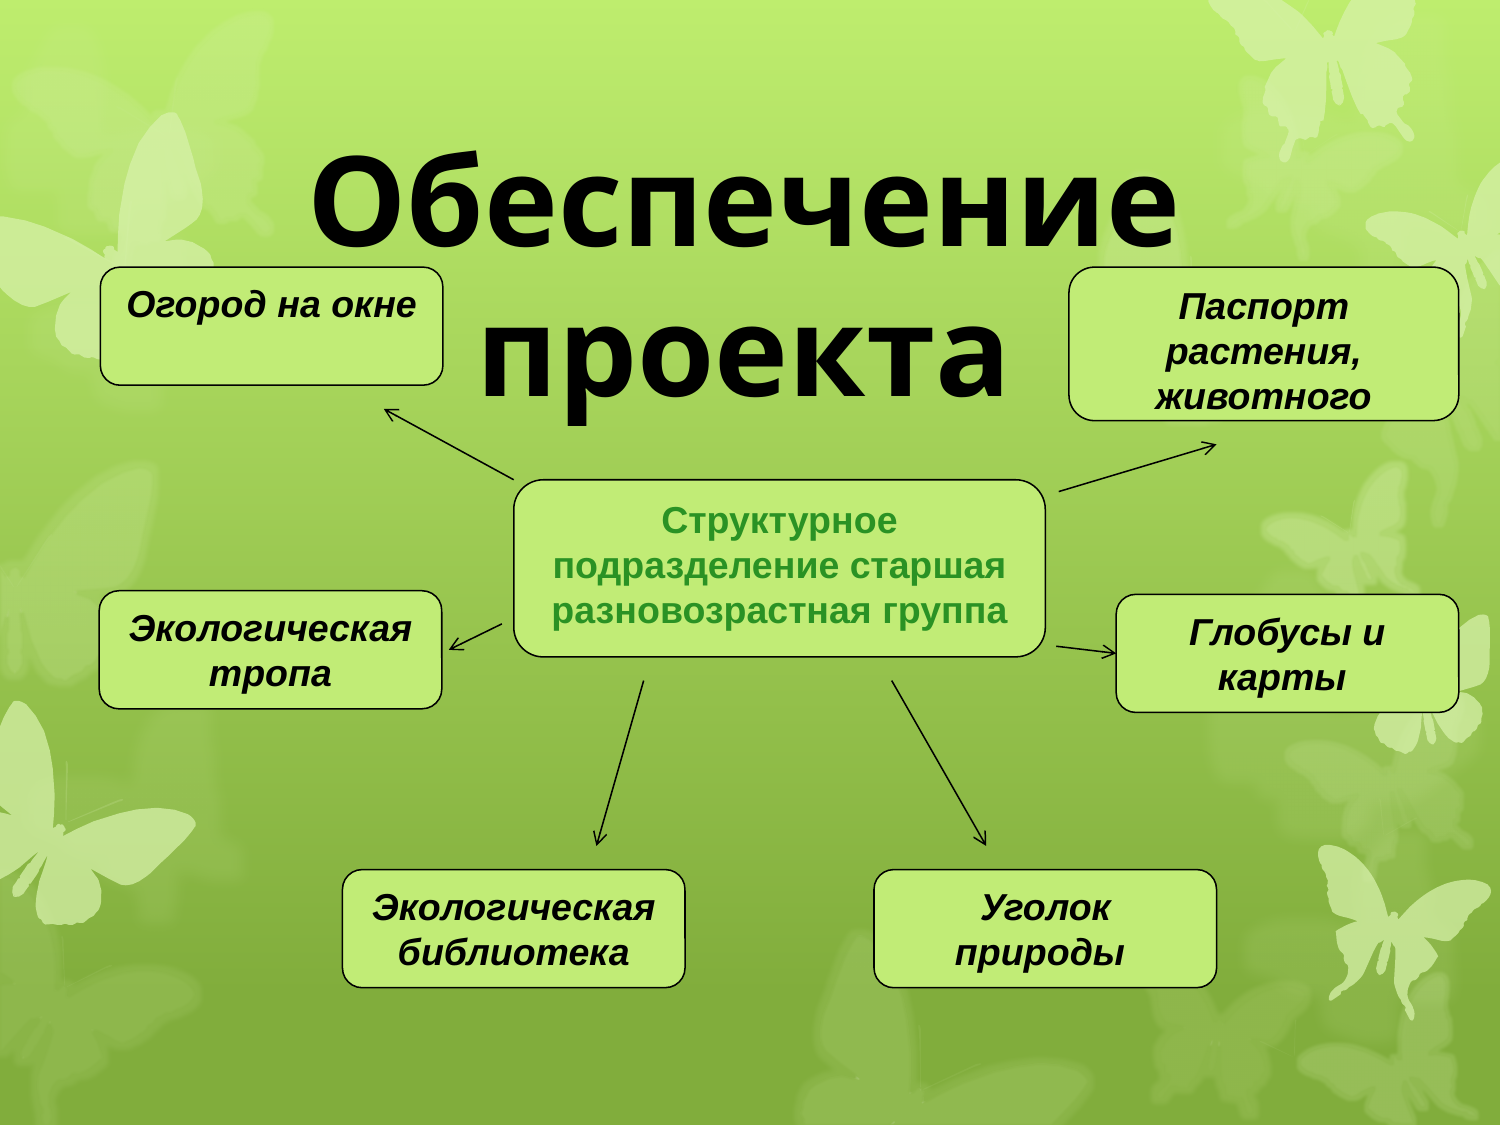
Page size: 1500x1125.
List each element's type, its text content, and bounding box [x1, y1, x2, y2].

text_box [1055, 645, 1117, 654]
text_box Экологическая библиотека [342, 869, 686, 988]
text_box Структурное подразделение старшая разновозрастная группа [513, 479, 1046, 657]
text_box Паспорт растения, животного [1068, 267, 1459, 421]
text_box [595, 680, 645, 847]
text_box Уголок природы [874, 869, 1217, 988]
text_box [448, 623, 503, 651]
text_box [383, 408, 515, 481]
text_box Обеспечение проекта [135, 113, 1353, 729]
text_box Огород на окне [100, 267, 443, 386]
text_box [1058, 443, 1217, 493]
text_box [891, 680, 987, 847]
text_box Экологическая тропа [99, 590, 442, 709]
text_box Глобусы и карты [1116, 594, 1459, 713]
